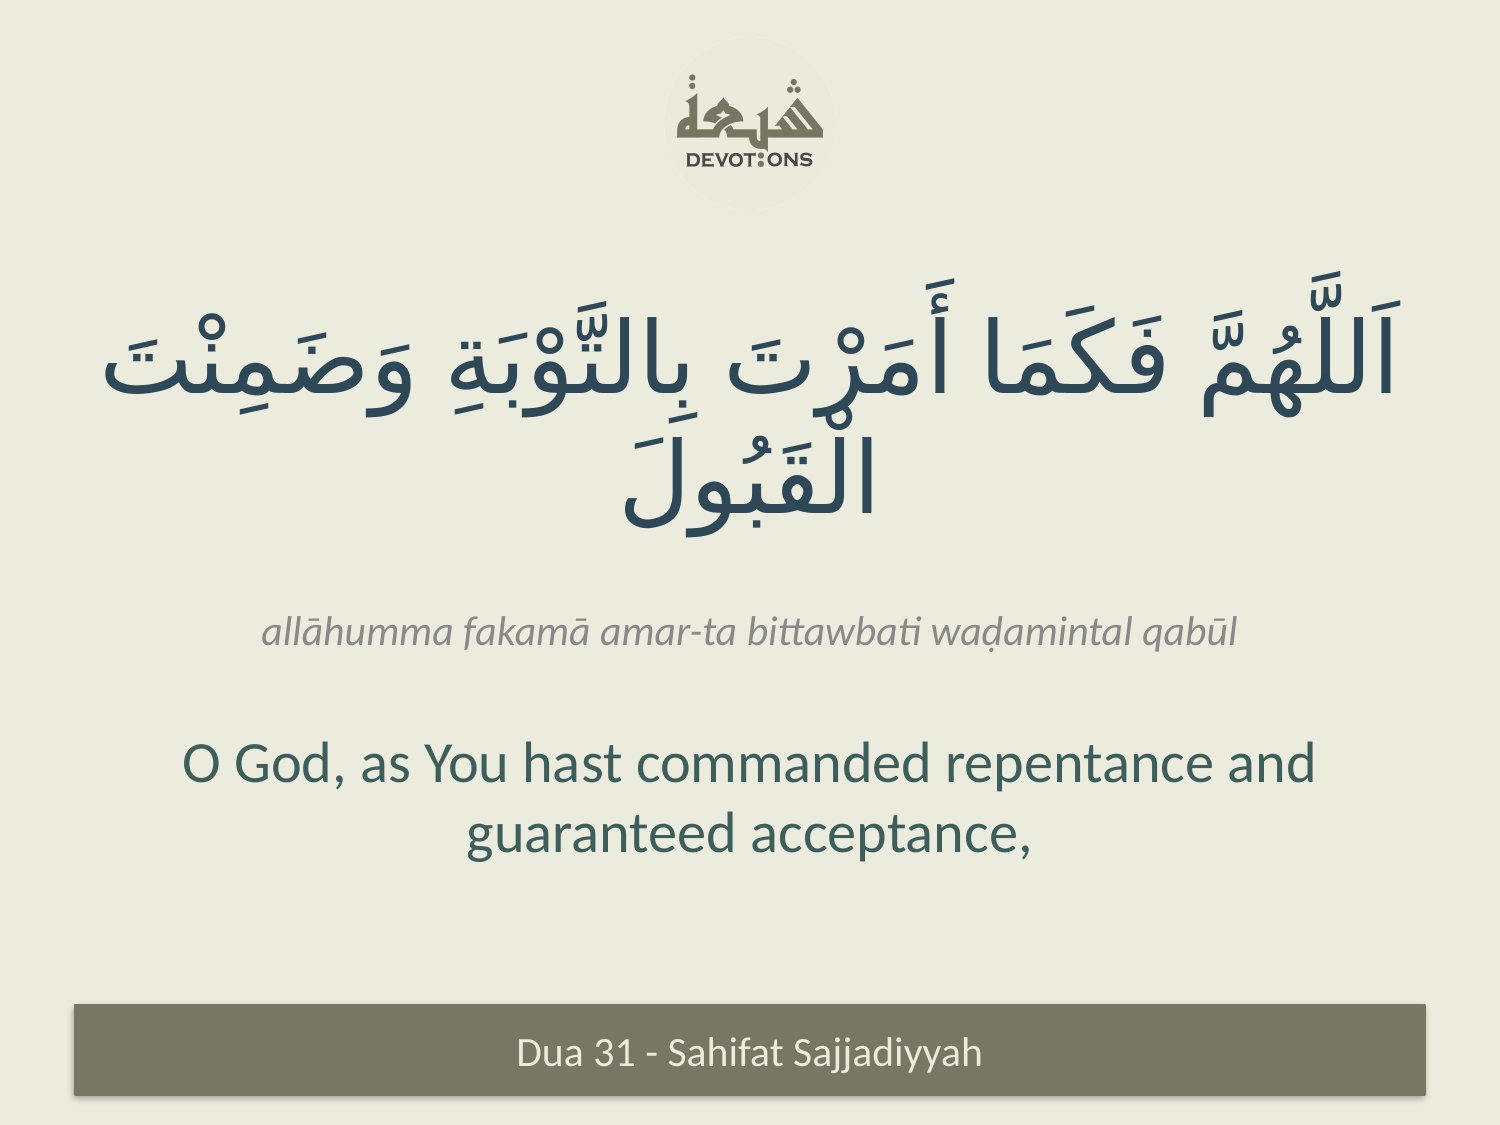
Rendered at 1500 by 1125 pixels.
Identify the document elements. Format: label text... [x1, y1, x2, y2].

text_box اَللَّهُمَّ فَكَمَا أَمَرْتَ بِالتَّوْبَةِ وَضَمِنْتَ الْقَبُولَ allāhumma fakamā amar-ta bittawbati waḍamintal qabūl O God, as You hast commanded repentance and guaranteed acceptance, [74, 286, 1425, 871]
picture [656, 29, 844, 218]
text_box [74, 1004, 1426, 1096]
text_box Dua 31 - Sahifat Sajjadiyyah [501, 1017, 999, 1083]
